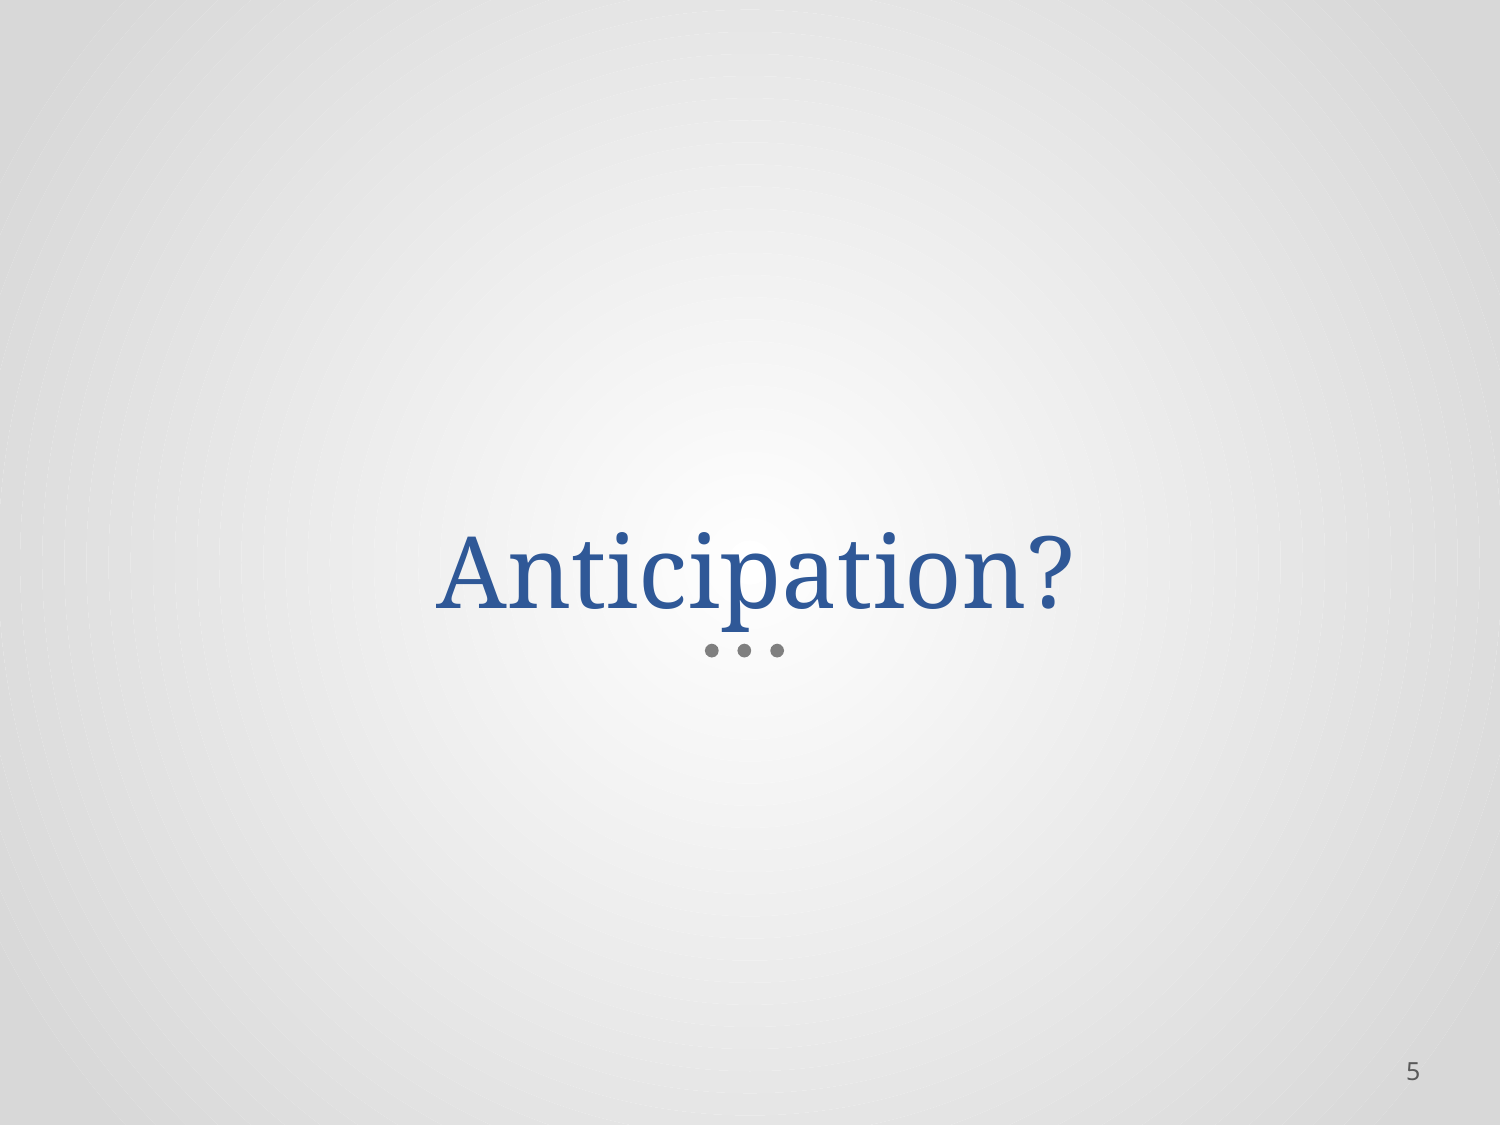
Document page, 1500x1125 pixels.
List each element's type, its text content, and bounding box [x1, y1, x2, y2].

slide_number ‹#› [1401, 1042, 1494, 1103]
title Anticipation? [118, 224, 1394, 636]
